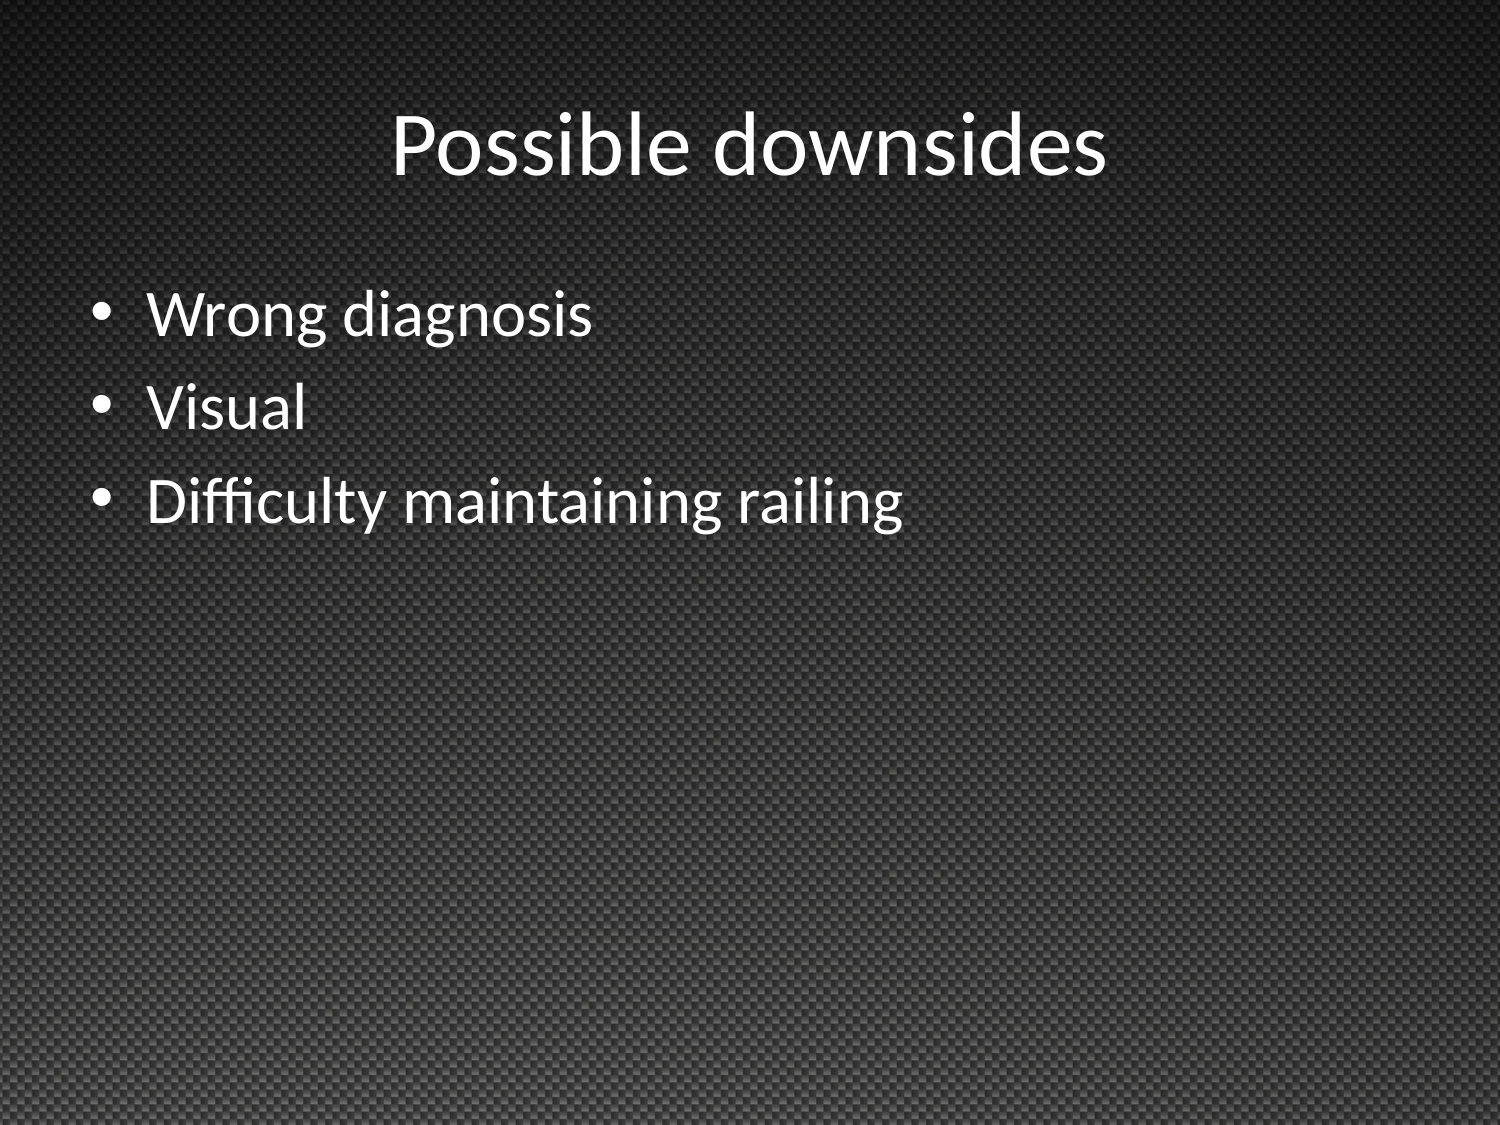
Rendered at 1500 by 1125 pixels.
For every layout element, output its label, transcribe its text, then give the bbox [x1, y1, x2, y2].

list Wrong diagnosis Visual Difficulty maintaining railing [75, 262, 1425, 1005]
title Possible downsides [75, 45, 1425, 233]
picture [0, 0, 1500, 1125]
